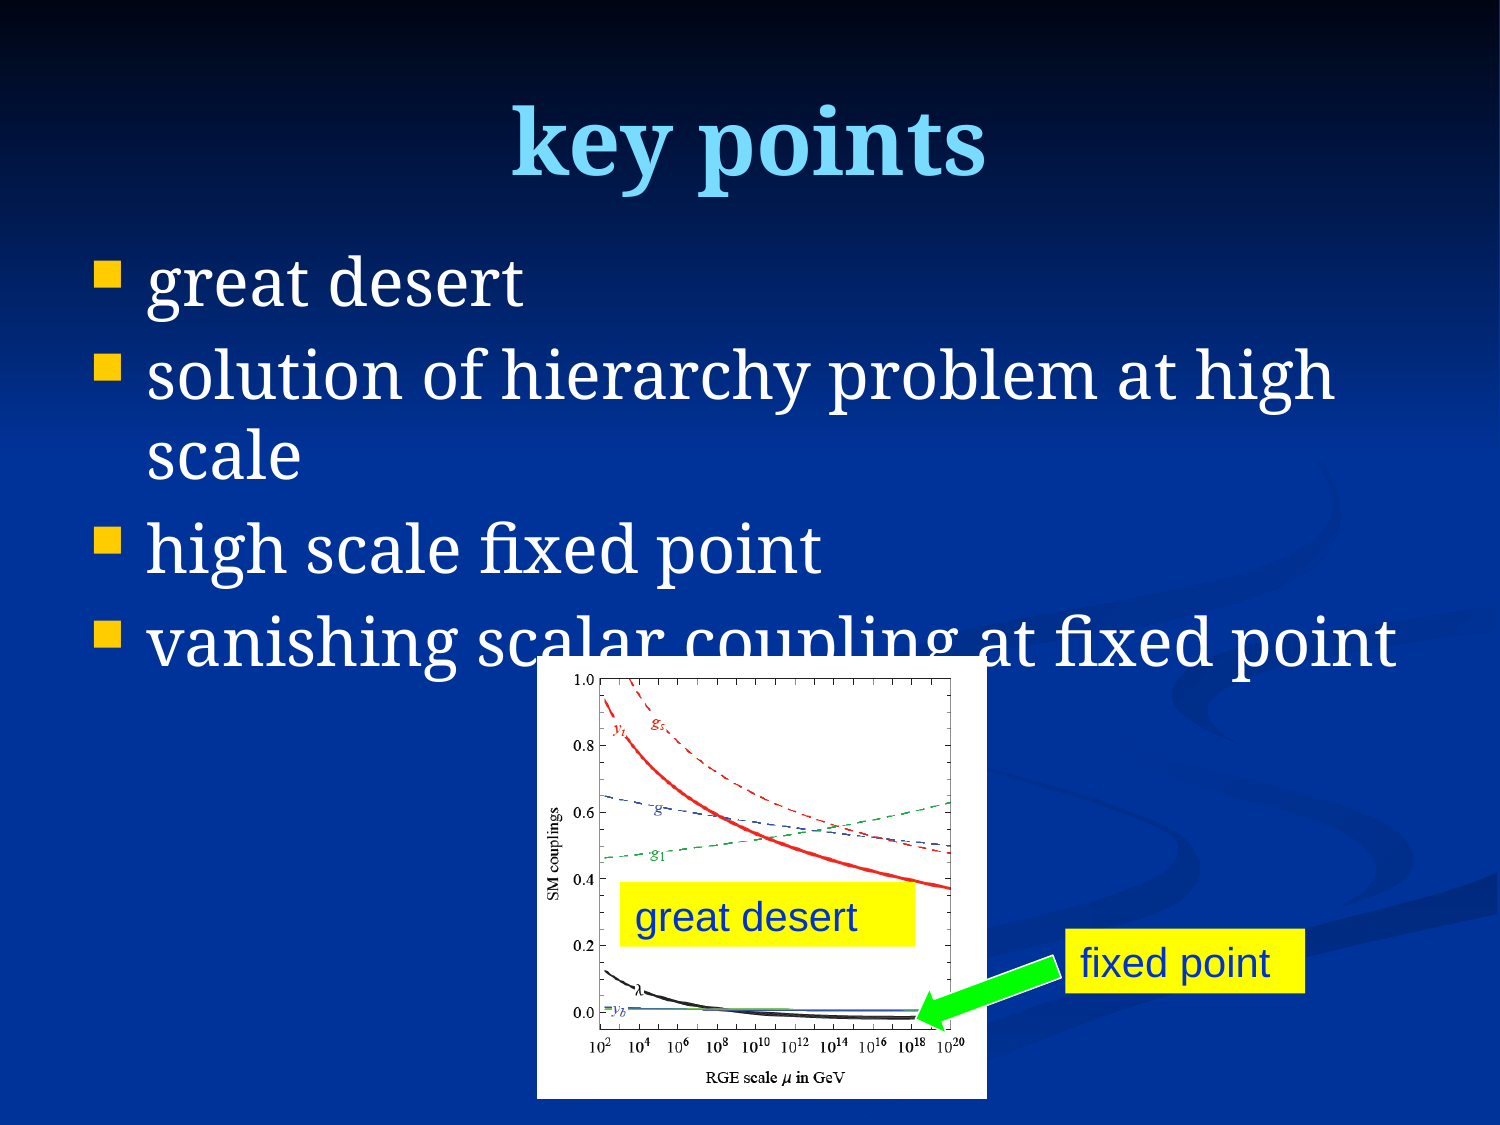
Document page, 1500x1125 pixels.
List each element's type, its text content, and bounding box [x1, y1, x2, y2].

list great desert solution of hierarchy problem at high scale high scale fixed point vanishing scalar coupling at fixed point [74, 232, 1426, 717]
text_box fixed point [1065, 928, 1306, 994]
title key points [74, 44, 1426, 232]
text_box [991, 955, 1062, 1004]
picture [537, 656, 987, 1100]
